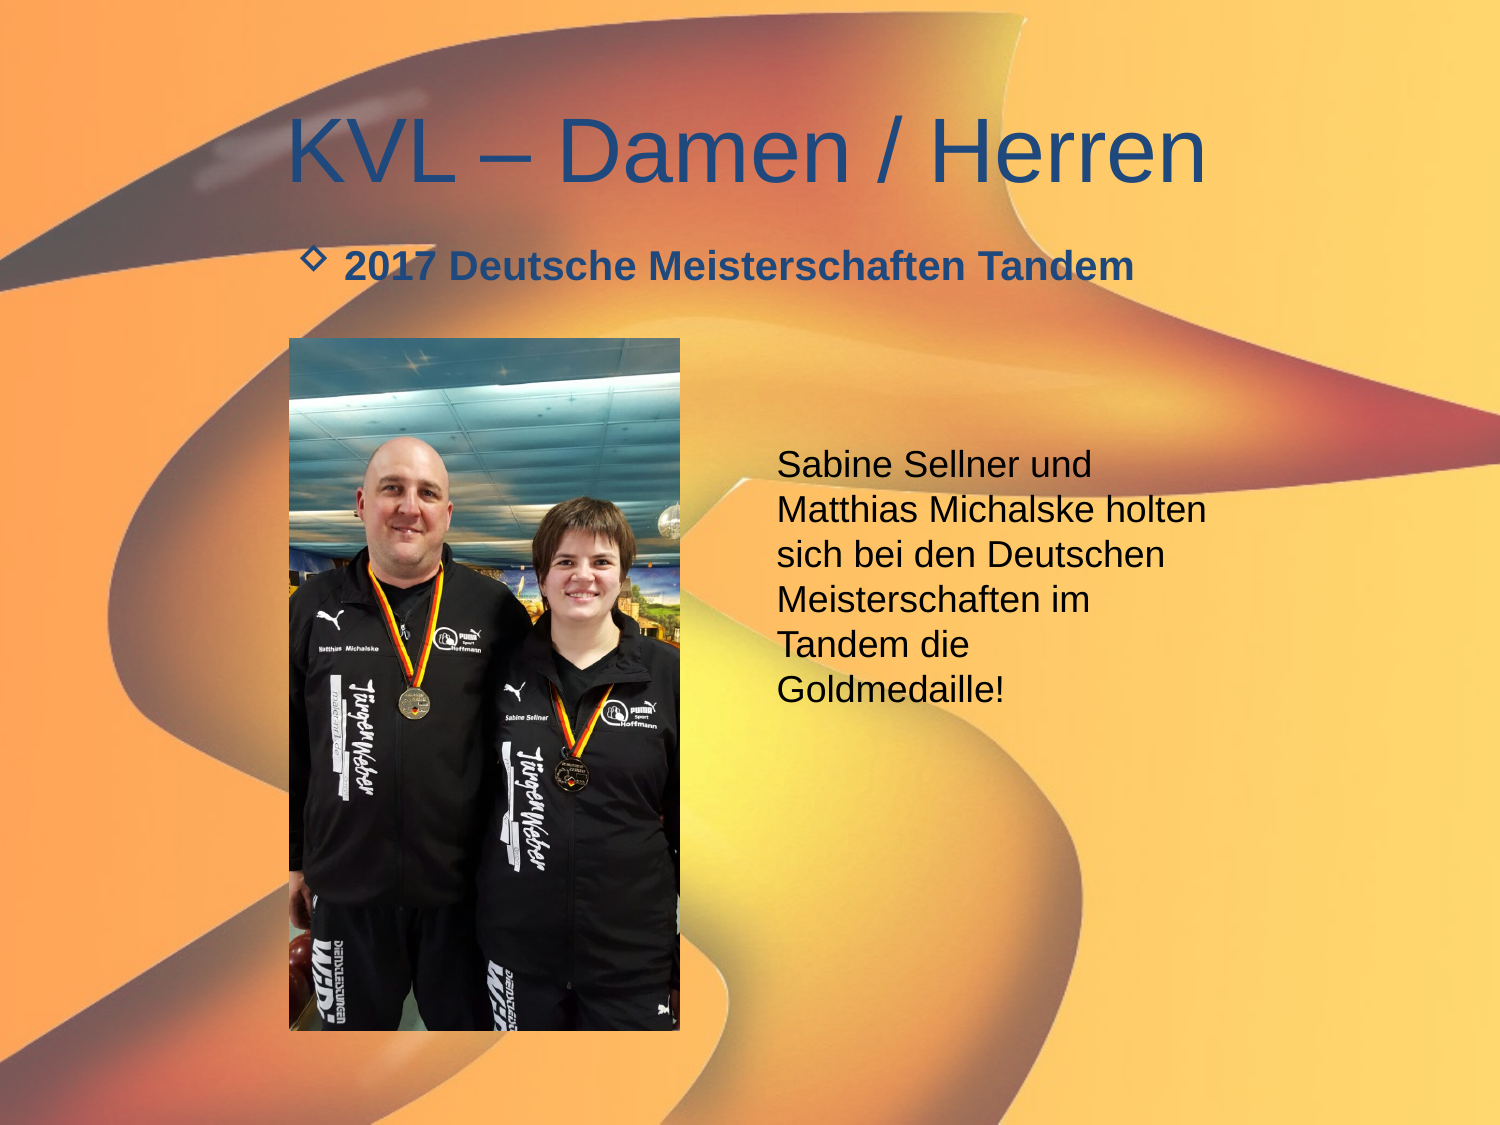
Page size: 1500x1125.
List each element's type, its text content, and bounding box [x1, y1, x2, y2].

text_box 2017 Deutsche Meisterschaften Tandem [280, 231, 1162, 347]
text_box Sabine Sellner und Matthias Michalske holten sich bei den Deutschen Meisterschaften im Tandem die Goldmedaille! [761, 432, 1223, 718]
picture [289, 337, 680, 1032]
text_box KVL – Damen / Herren [49, 37, 1446, 255]
